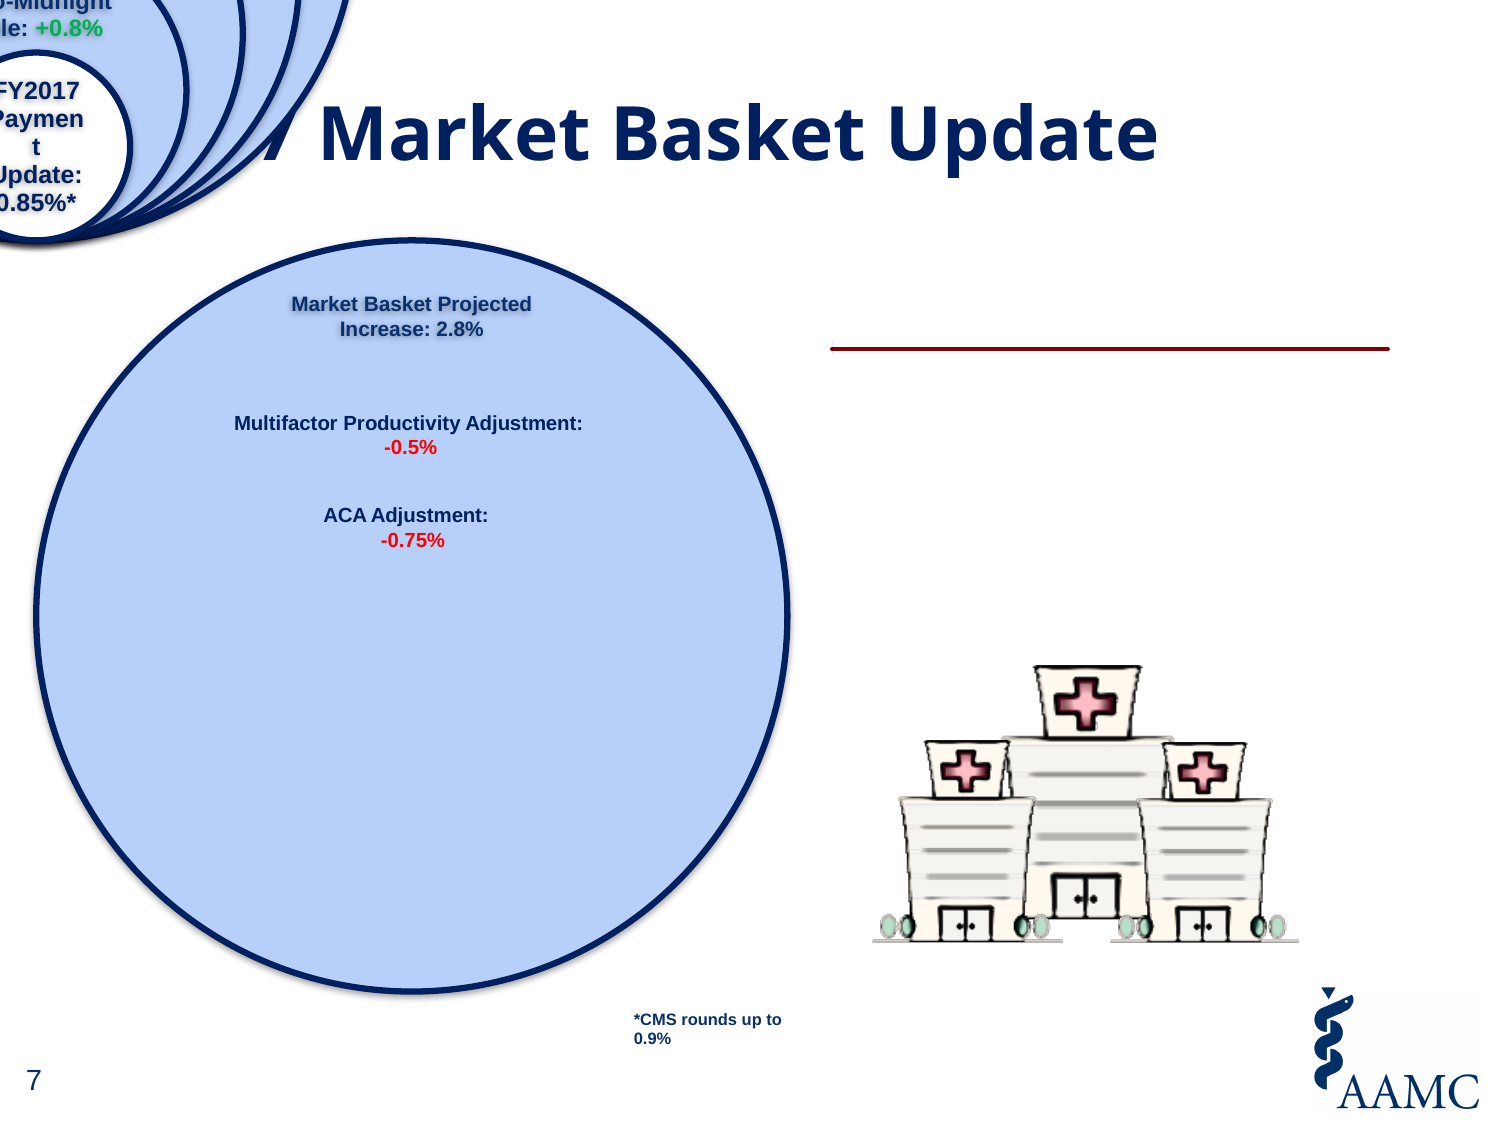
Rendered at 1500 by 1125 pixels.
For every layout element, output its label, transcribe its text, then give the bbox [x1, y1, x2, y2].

text_box *CMS rounds up to 0.9% [619, 1001, 814, 1056]
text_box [0, 240, 1020, 992]
slide_number 7 [10, 1056, 349, 1102]
picture [1310, 987, 1479, 1114]
title FY2017 Market Basket Update [246, 12, 1333, 176]
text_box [831, 309, 1388, 468]
picture [870, 665, 1301, 973]
